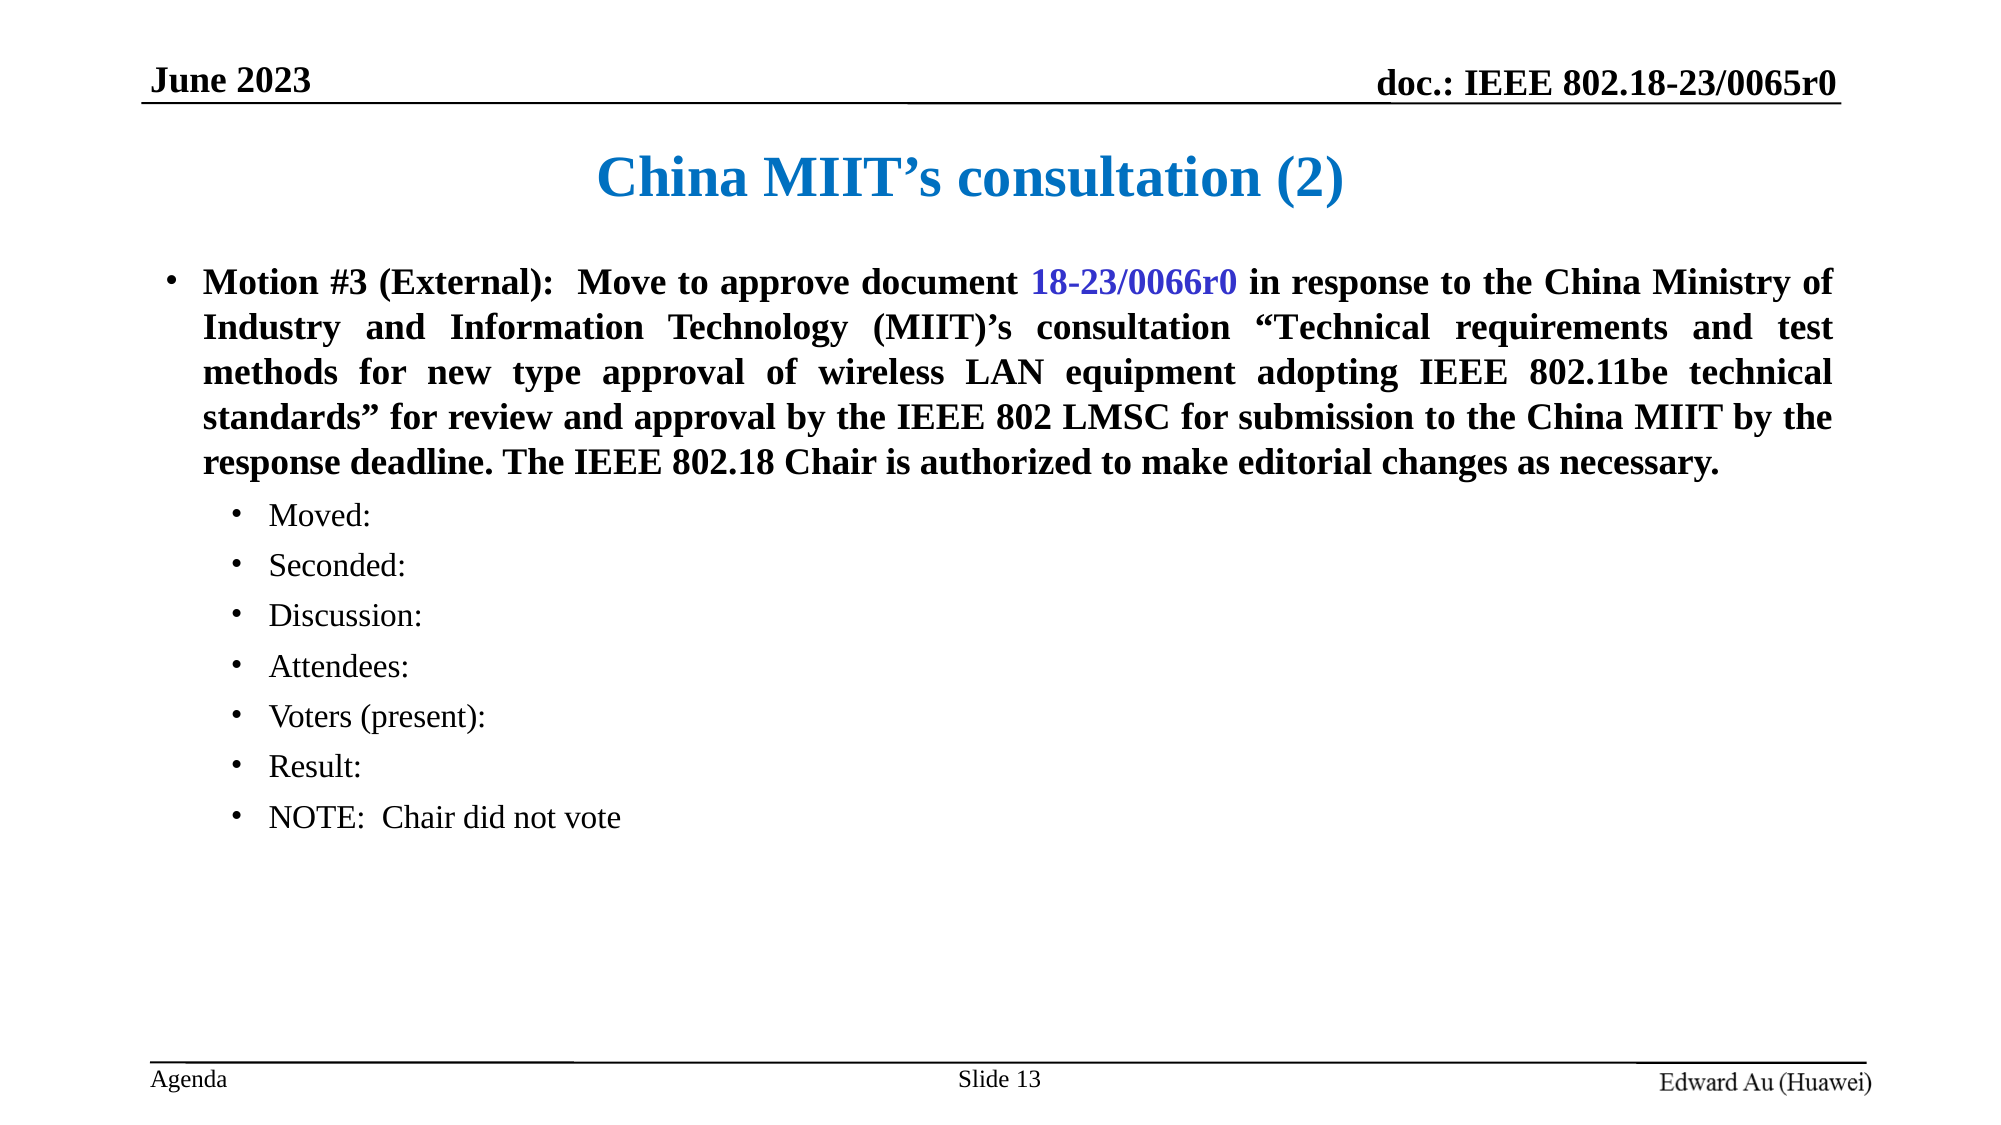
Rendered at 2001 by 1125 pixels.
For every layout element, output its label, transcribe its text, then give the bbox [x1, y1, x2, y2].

slide_number Slide 13 [933, 1061, 1067, 1123]
title China MIIT’s consultation (2) [120, 99, 1822, 247]
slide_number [149, 54, 651, 99]
picture [1174, 1058, 1887, 1113]
list Motion #3 (External): Move to approve document 18-23/0066r0 in response to the China Ministry of Industry and Information Technology (MIIT)’s consultation “Technical requirements and test methods for new type approval of wireless LAN equipment adopting IEEE 802.11be technical standards” for review and approval by the IEEE 802 LMSC for submission to the China MIIT by the response deadline. The IEEE 802.18 Chair is authorized to make editorial changes as necessary. Moved: Seconded: Discussion: Attendees: Voters (present): Result: NOTE: Chair did not vote [149, 249, 1869, 925]
